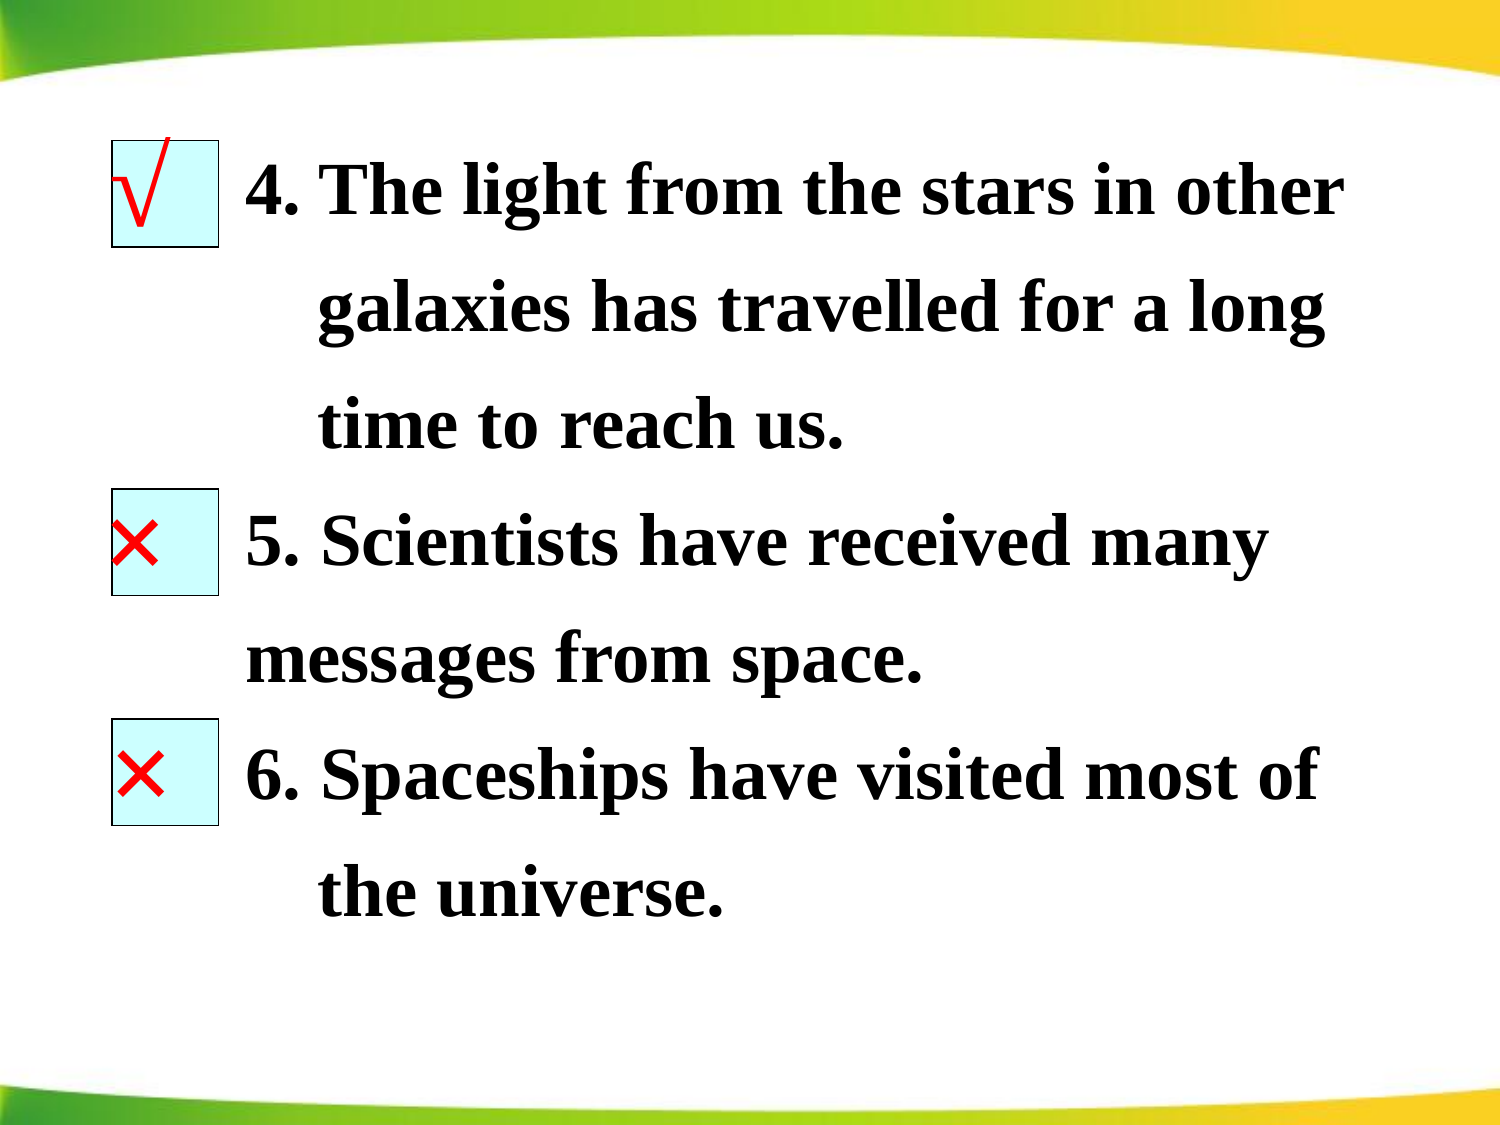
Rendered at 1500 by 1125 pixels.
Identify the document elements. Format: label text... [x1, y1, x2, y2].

text_box √ [94, 93, 248, 257]
text_box × [94, 678, 248, 842]
text_box 4. The light from the stars in other galaxies has travelled for a long time to reach us. 5. Scientists have received many messages from space. 6. Spaceships have visited most of the universe. [230, 105, 1394, 939]
text_box × [88, 447, 242, 611]
picture [0, 0, 1500, 1125]
